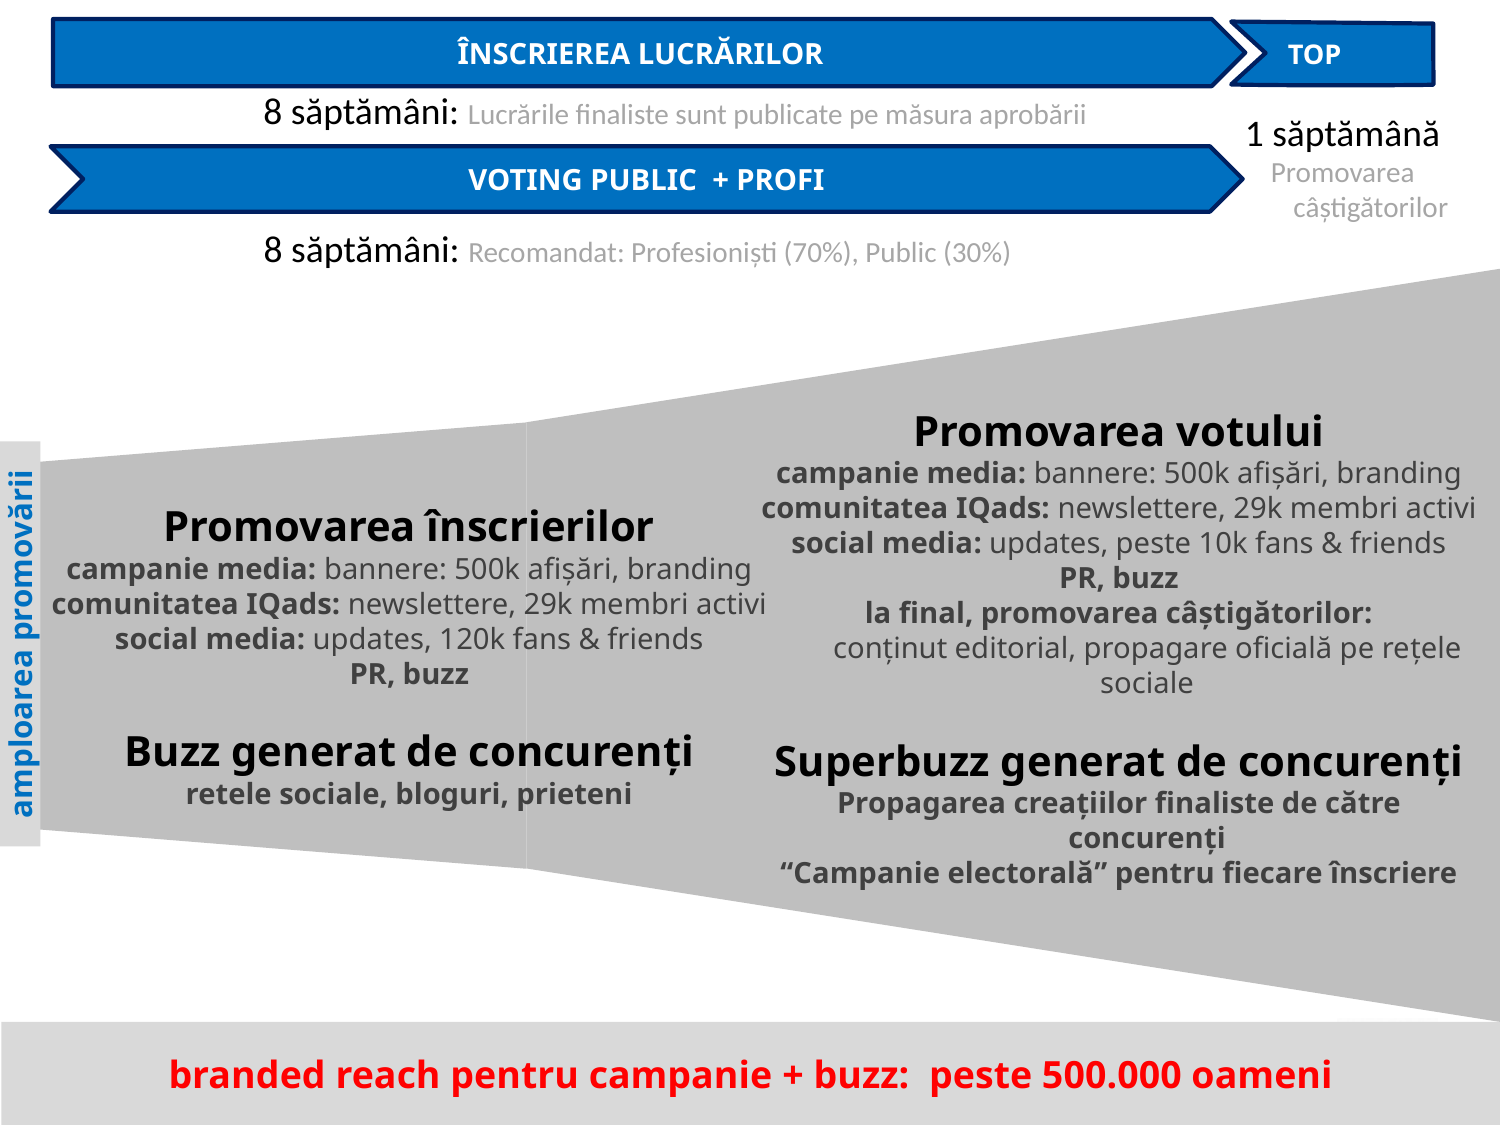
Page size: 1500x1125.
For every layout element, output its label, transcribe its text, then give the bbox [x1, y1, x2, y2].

text_box amploarea promovării [0, 441, 41, 847]
text_box TOP [1229, 19, 1436, 88]
text_box [524, 386, 740, 447]
text_box branded reach pentru campanie + buzz: peste 500.000 oameni [1, 1021, 1500, 1125]
text_box Promovarea votului campanie media: bannere: 500k afişări, branding comunitatea IQads: newslettere, 29k membri activi social media: updates, peste 10k fans & friends PR, buzz la final, promovarea câştigătorilor: conţinut editorial, propagare oficială pe reţele sociale Superbuzz generat de concurenţi Propagarea creaţiilor finaliste de către concurenţi “Campanie electorală” pentru fiecare înscriere [740, 295, 1498, 969]
text_box ÎNSCRIEREA LUCRĂRILOR [50, 16, 1248, 89]
text_box VOTING PUBLIC + PROFI [48, 144, 1245, 214]
text_box [429, 863, 525, 871]
text_box 1 săptămână Promovarea câştigătorilor [1212, 101, 1473, 231]
text_box 8 săptămâni: Recomandat: Profesionişti (70%), Public (30%) [206, 217, 1069, 278]
text_box Promovarea înscrierilor campanie media: bannere: 500k afişări, branding comunitatea IQads: newslettere, 29k membri activi social media: updates, 120k fans & friends PR, buzz Buzz generat de concurenţi retele sociale, bloguri, prieteni [31, 447, 788, 863]
text_box [524, 863, 740, 905]
text_box [196, 420, 525, 447]
text_box 8 săptămâni: Lucrările finaliste sunt publicate pe măsura aprobării [87, 79, 1263, 140]
text_box [1150, 266, 1500, 1021]
